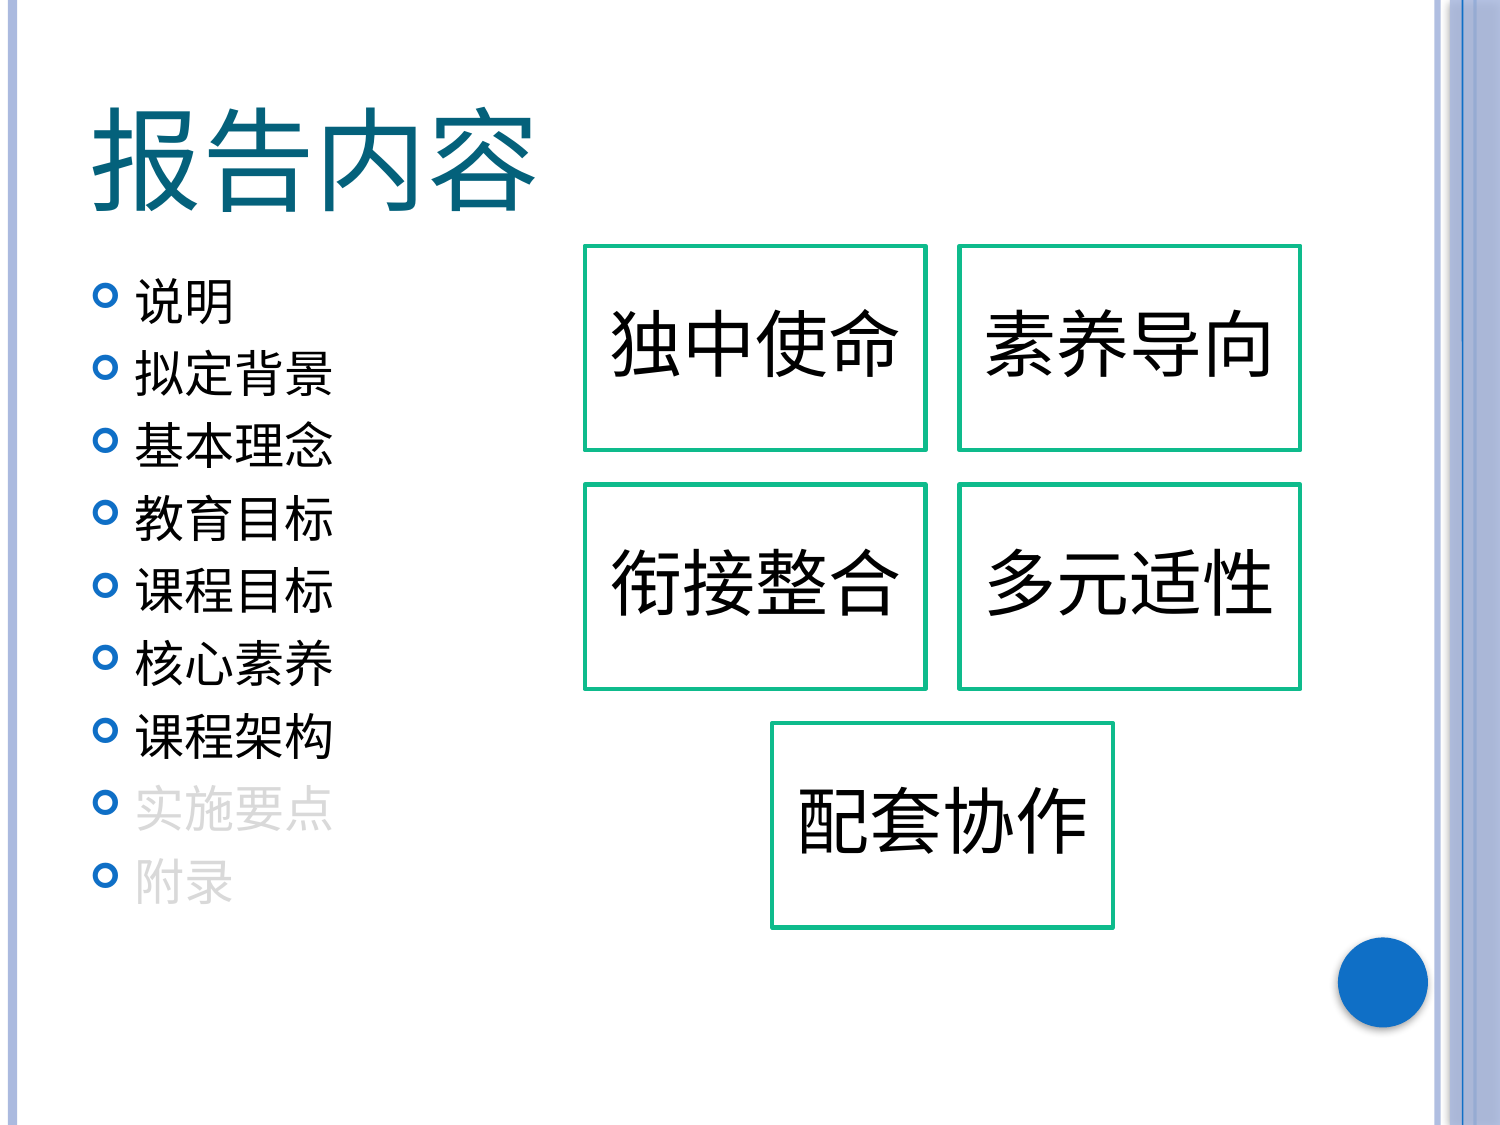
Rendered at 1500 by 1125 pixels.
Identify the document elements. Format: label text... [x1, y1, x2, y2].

title 报告内容 [75, 45, 1300, 233]
list 说明 拟定背景 基本理念 教育目标 课程目标 核心素养 课程架构 实施要点 附录 [75, 262, 578, 1013]
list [584, 160, 1301, 1013]
